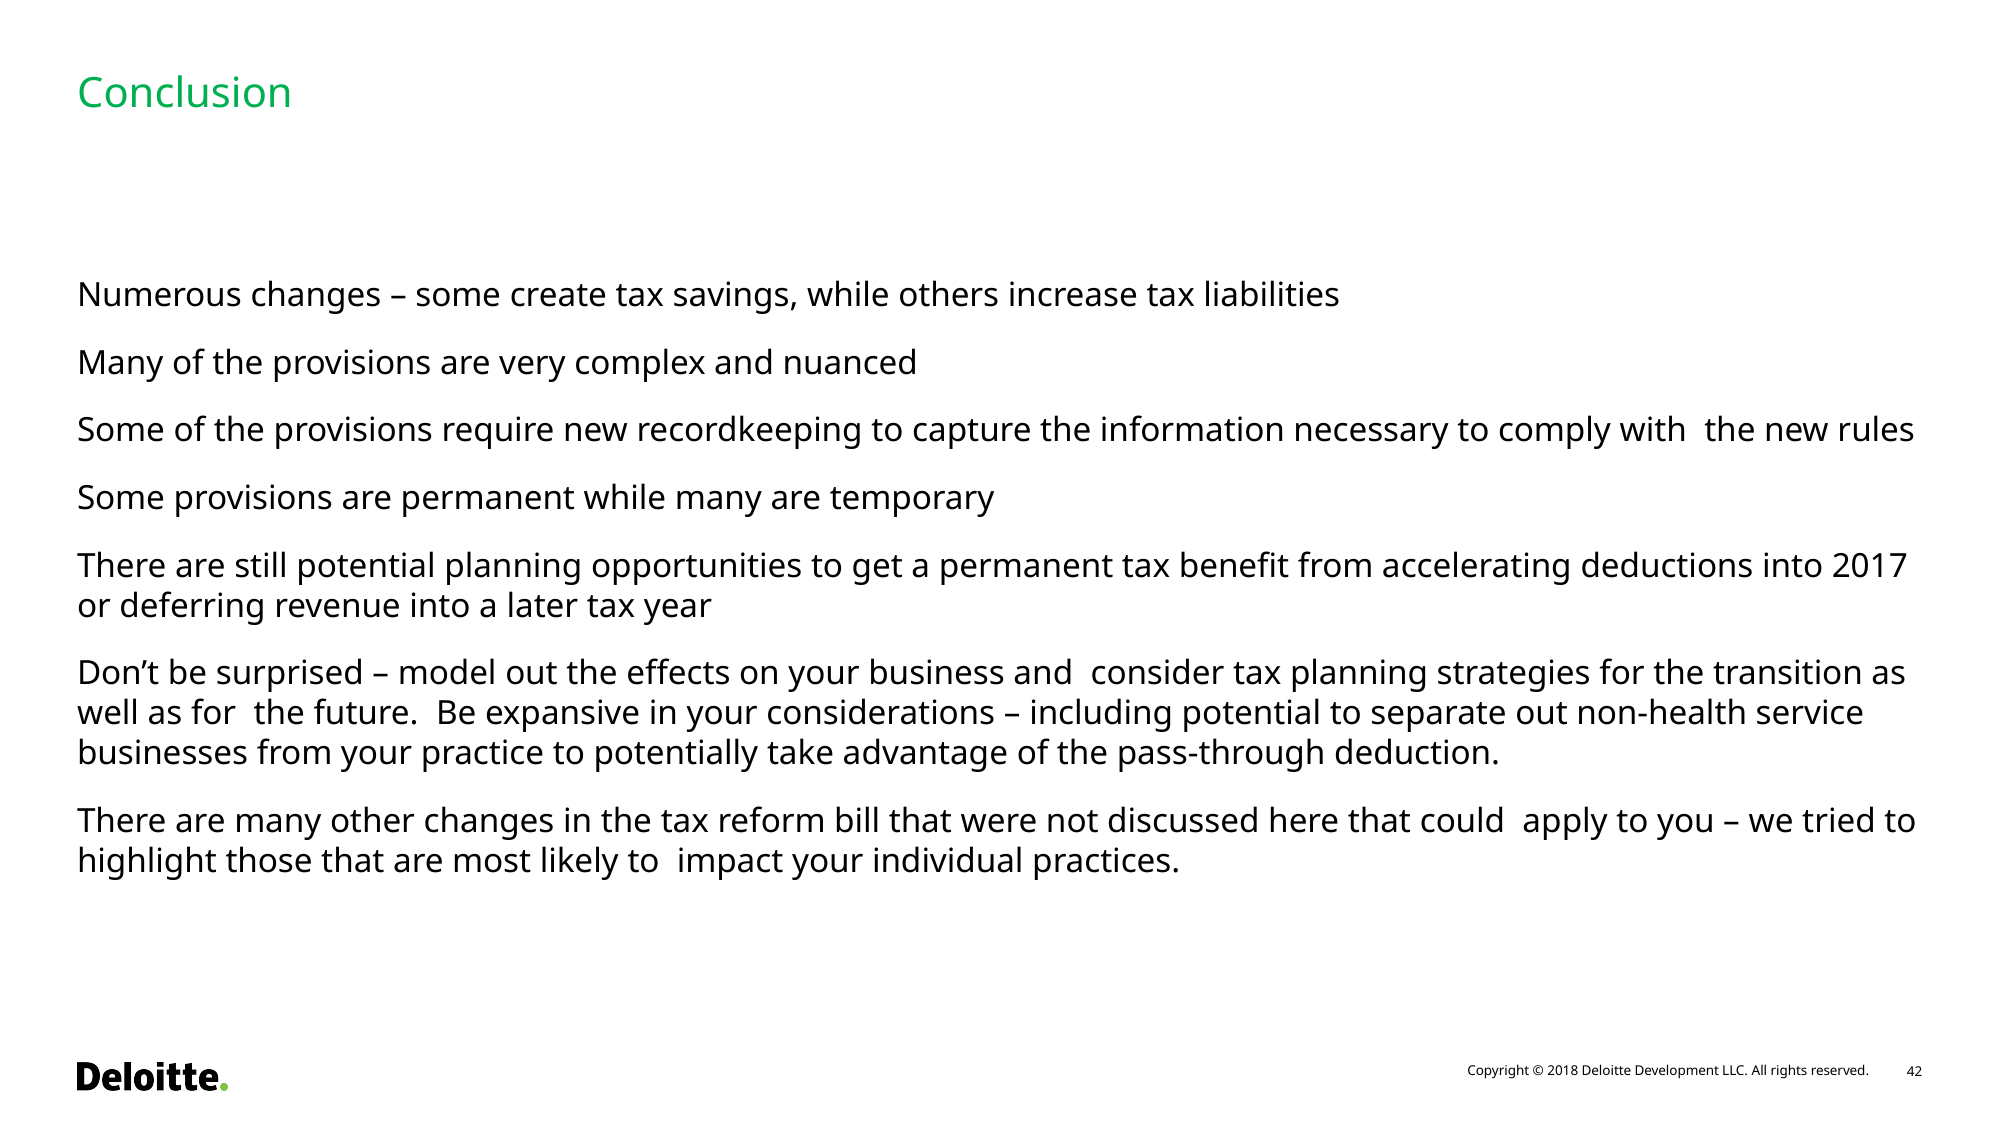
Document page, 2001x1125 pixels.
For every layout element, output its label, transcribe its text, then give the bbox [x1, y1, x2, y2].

list Numerous changes – some create tax savings, while others increase tax liabilities Many of the provisions are very complex and nuanced Some of the provisions require new recordkeeping to capture the information necessary to comply with the new rules Some provisions are permanent while many are temporary There are still potential planning opportunities to get a permanent tax benefit from accelerating deductions into 2017 or deferring revenue into a later tax year Don’t be surprised – model out the effects on your business and consider tax planning strategies for the transition as well as for the future. Be expansive in your considerations – including potential to separate out non-health service businesses from your practice to potentially take advantage of the pass-through deduction. There are many other changes in the tax reform bill that were not discussed here that could apply to you – we tried to highlight those that are most likely to impact your individual practices. [77, 273, 1923, 1034]
title Conclusion [77, 66, 1923, 121]
picture [77, 1062, 228, 1091]
